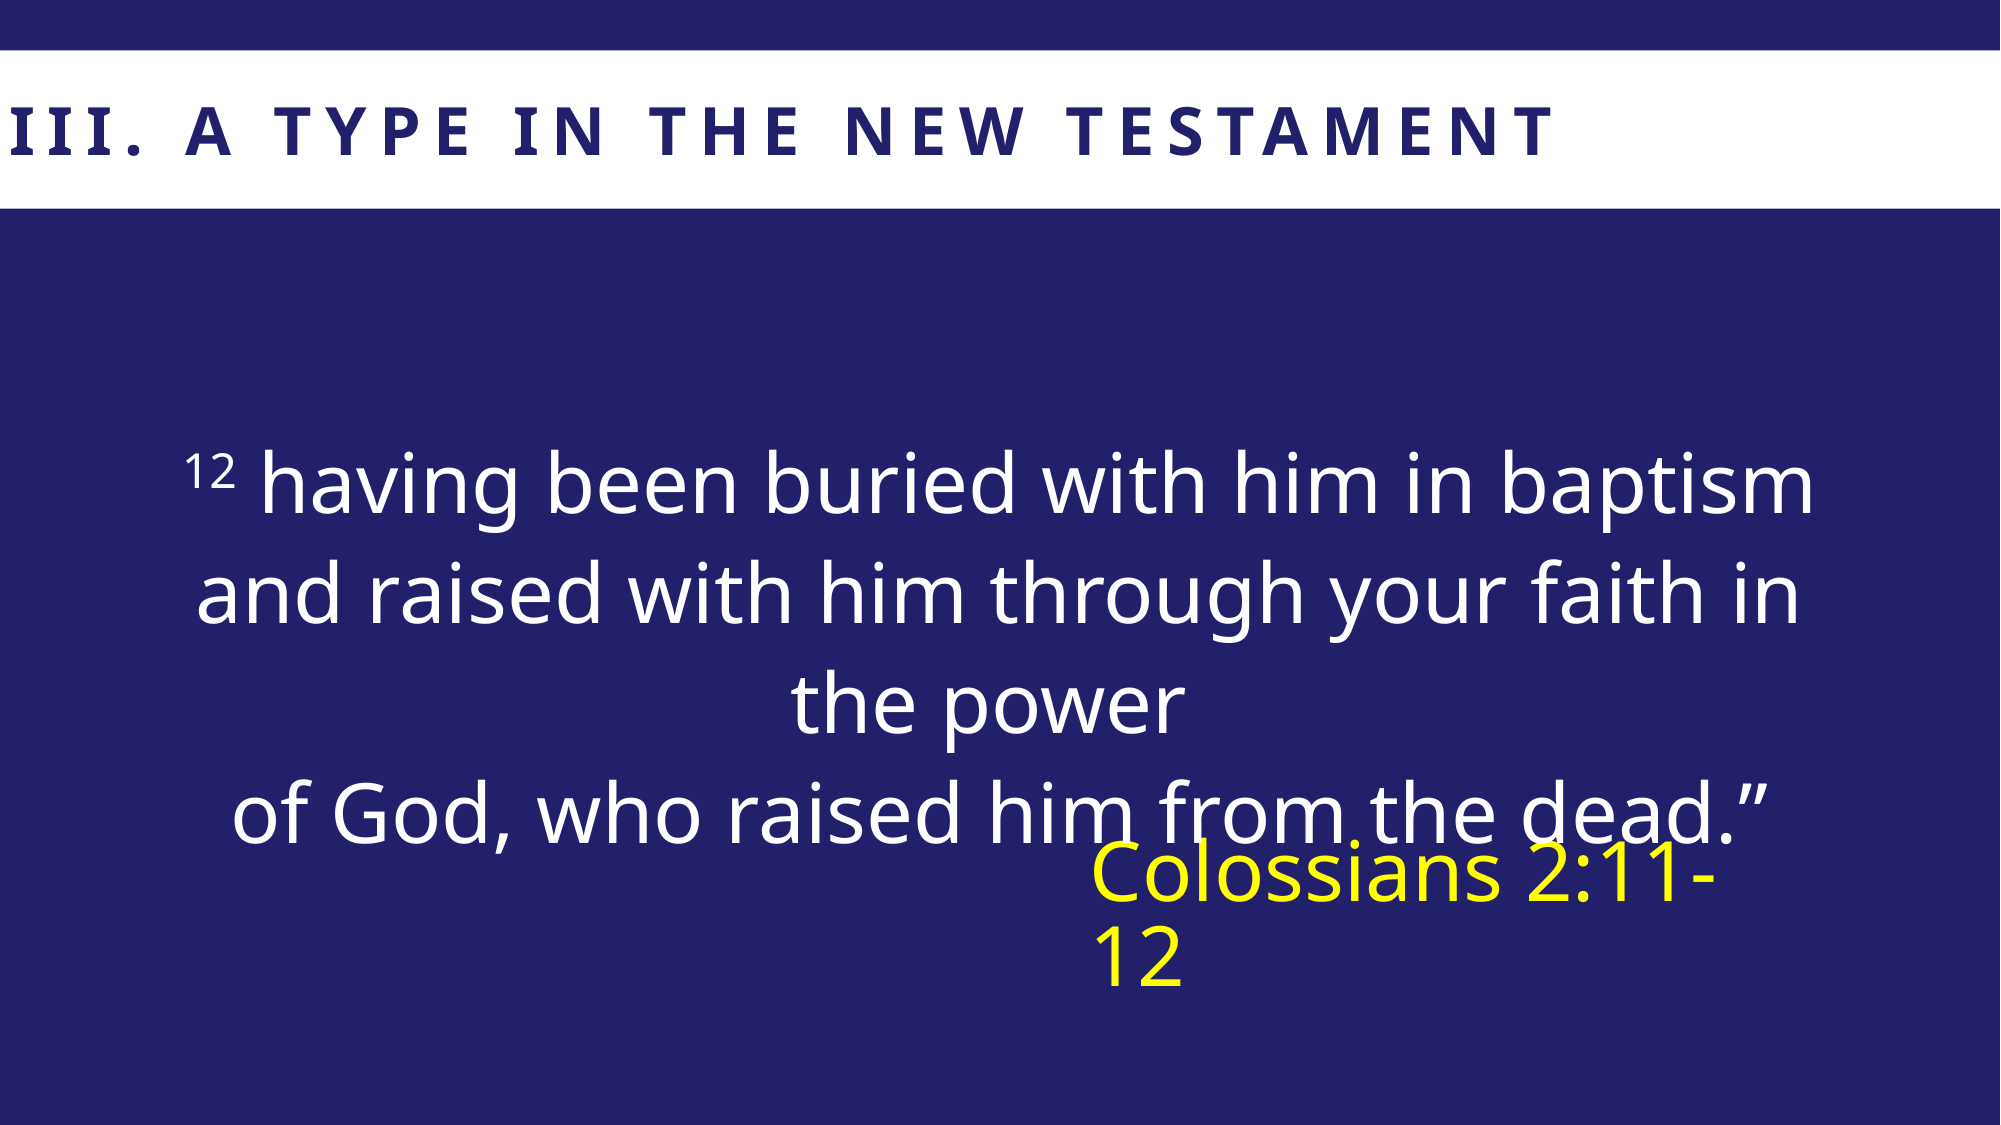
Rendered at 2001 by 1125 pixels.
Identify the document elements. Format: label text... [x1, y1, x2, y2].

text_box Colossians 2:11-12 [1074, 825, 1800, 1013]
text_box 12 having been buried with him in baptism and raised with him through your faith in the power of God, who raised him from the dead.” [121, 412, 1879, 762]
text_box [0, 48, 2000, 211]
picture [0, 0, 2000, 48]
text_box III. A TYPE IN THE NEW TESTAMENT [0, 81, 1569, 177]
picture [0, 211, 2000, 1125]
